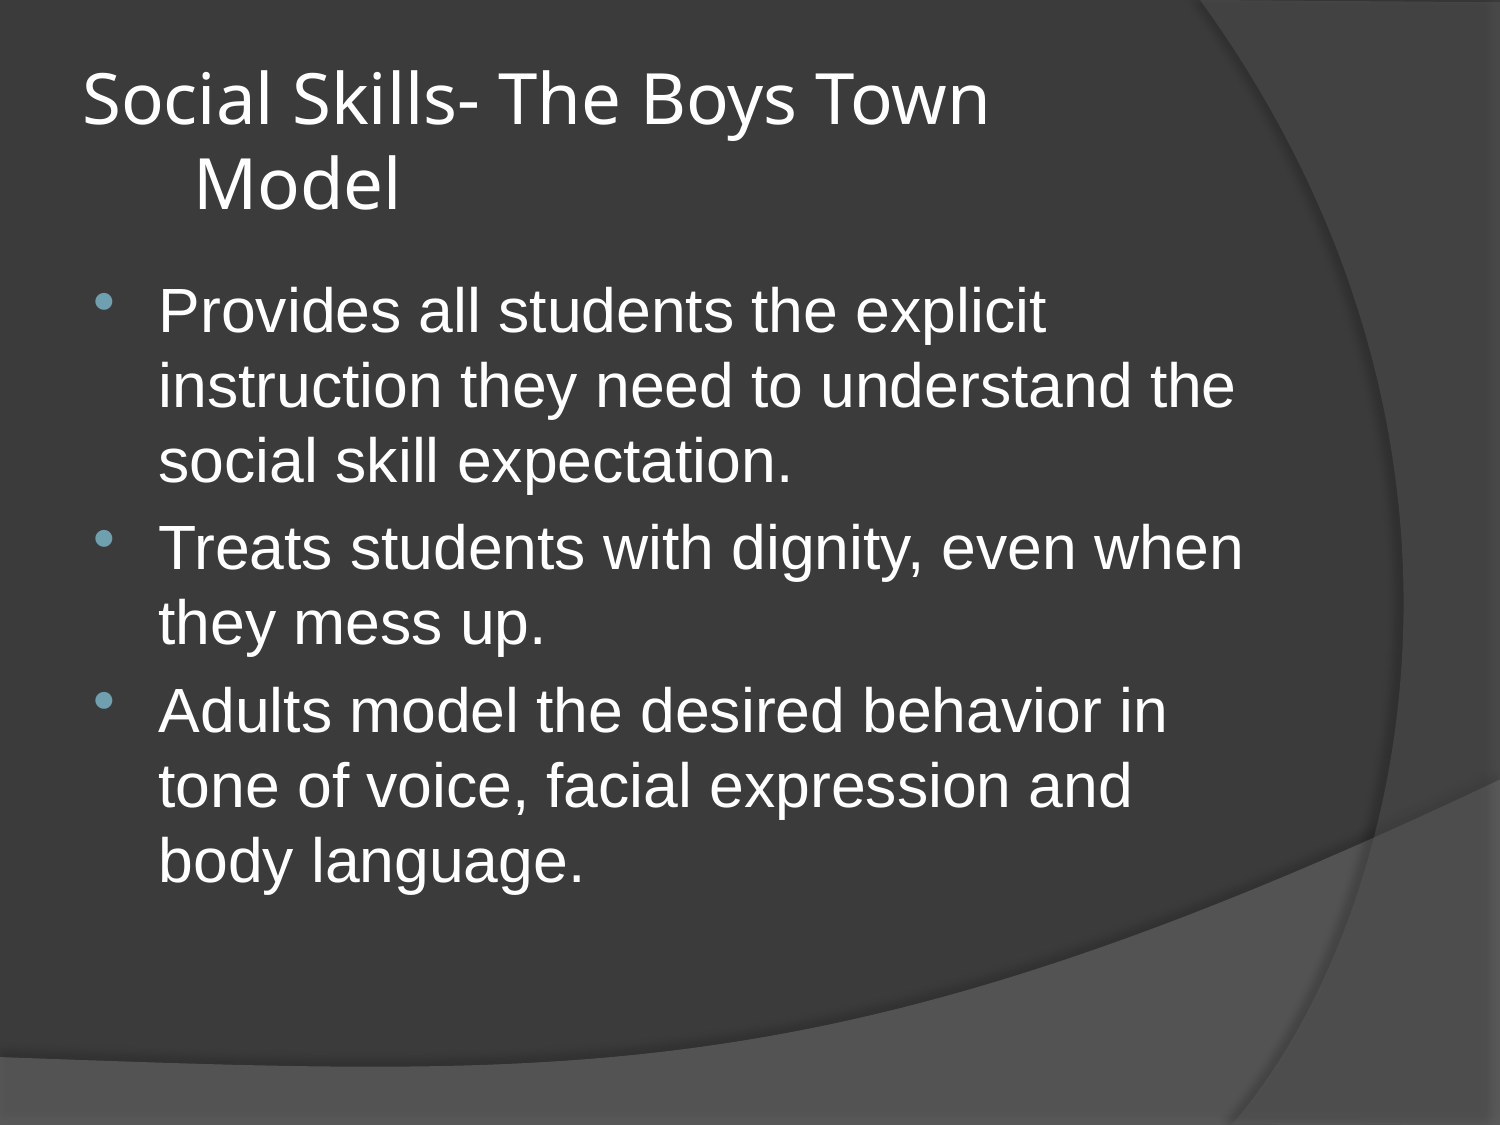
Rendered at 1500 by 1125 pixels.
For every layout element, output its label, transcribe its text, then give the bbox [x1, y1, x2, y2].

list Provides all students the explicit instruction they need to understand the social skill expectation. Treats students with dignity, even when they mess up. Adults model the desired behavior in tone of voice, facial expression and body language. [75, 262, 1300, 1005]
title Social Skills- The Boys Town Model [75, 45, 1300, 233]
